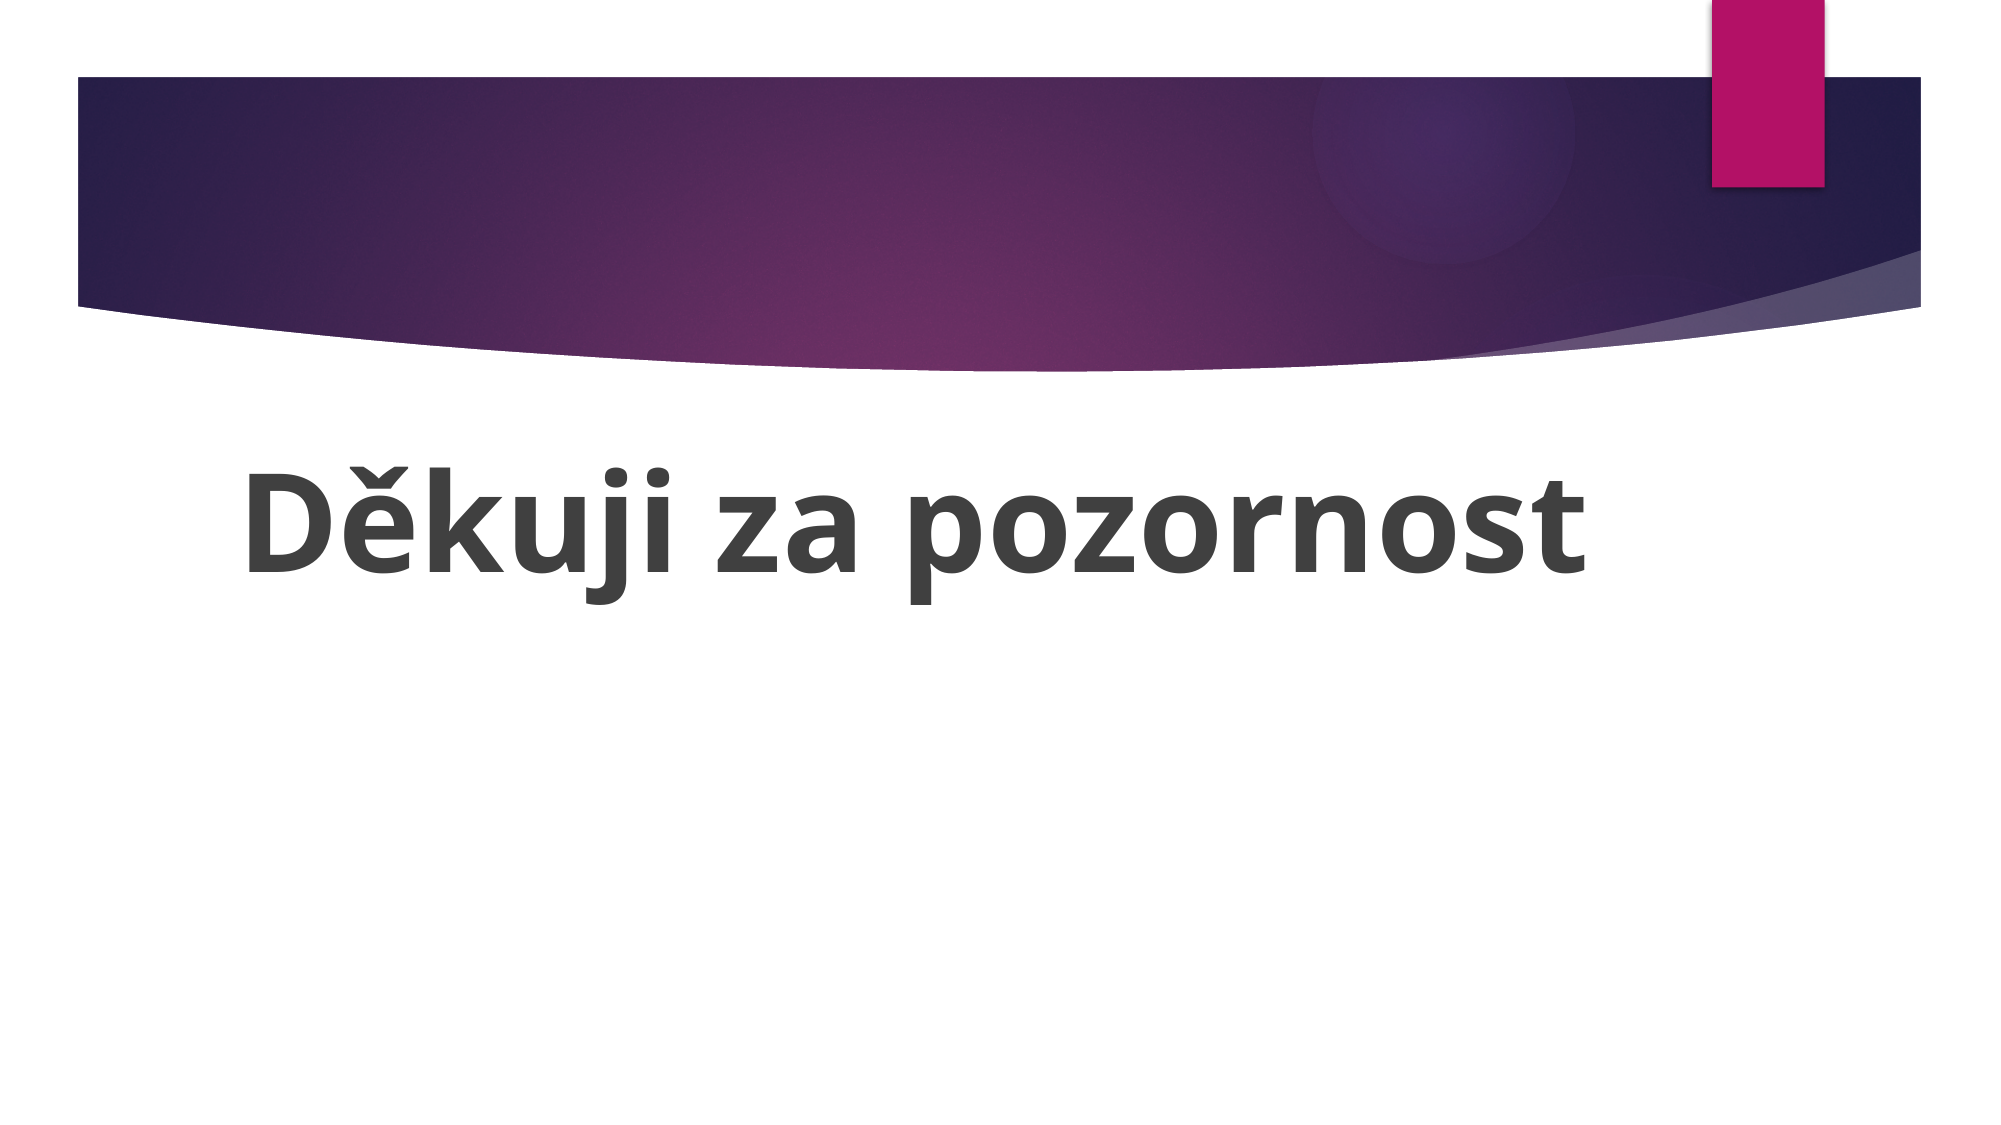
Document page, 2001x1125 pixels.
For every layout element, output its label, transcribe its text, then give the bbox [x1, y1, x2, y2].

list Děkuji za pozornost [189, 427, 1638, 988]
